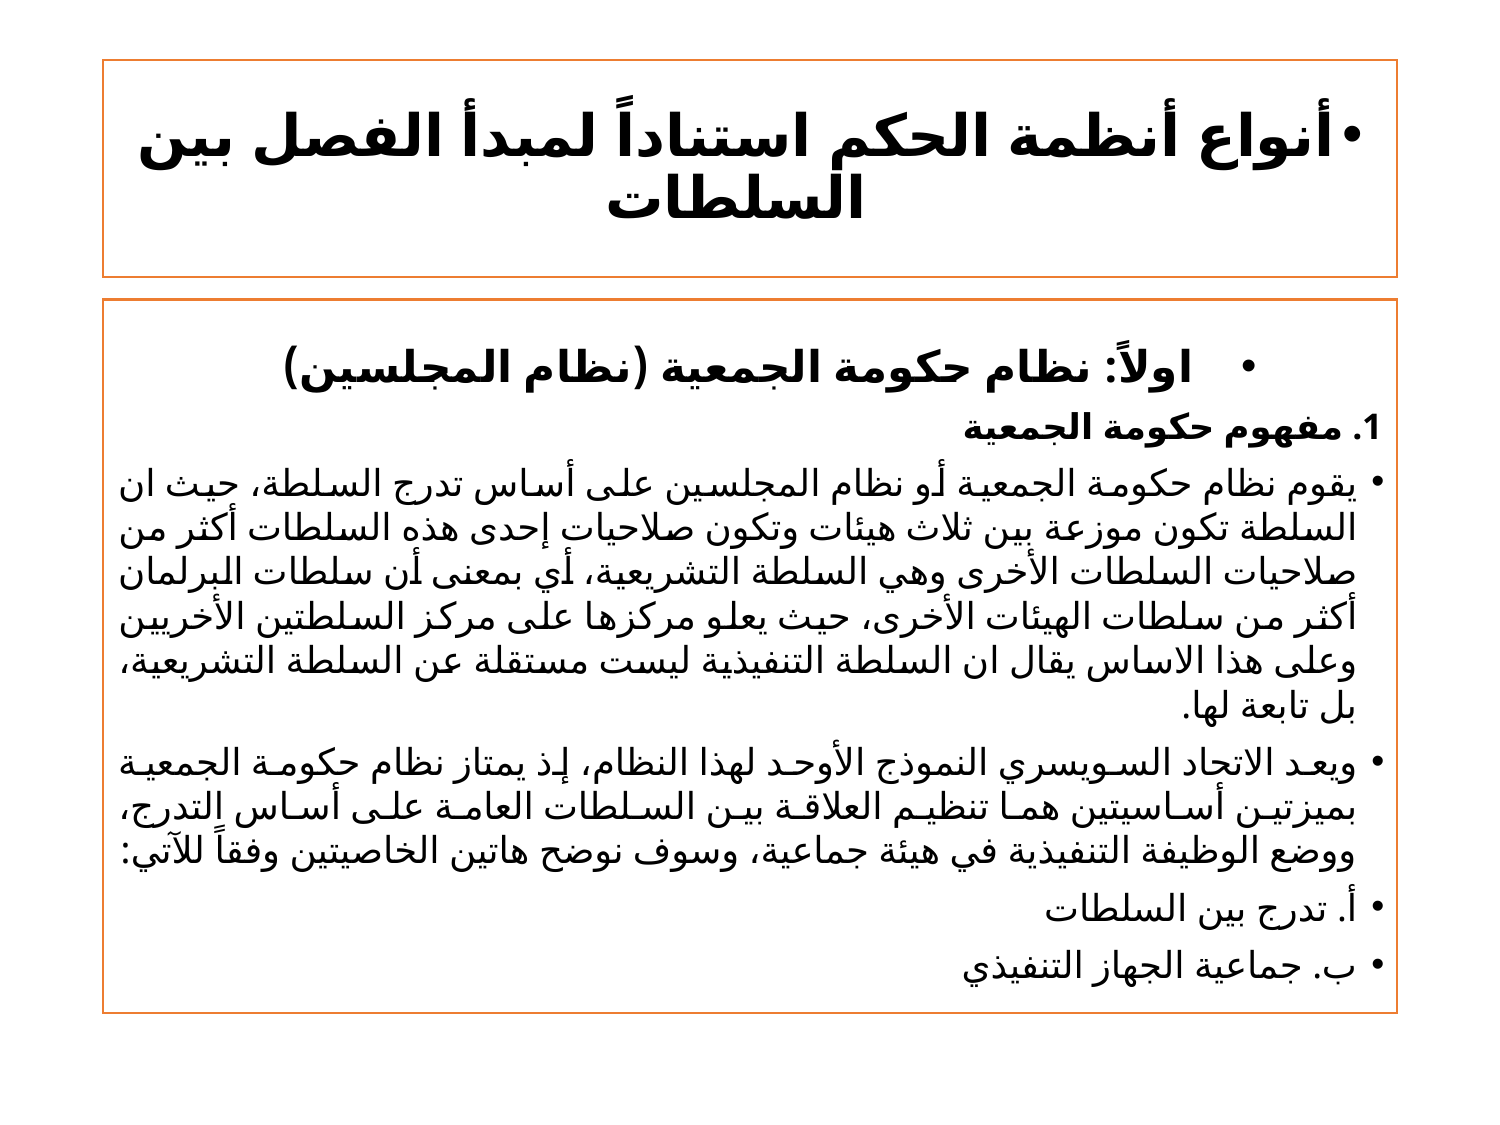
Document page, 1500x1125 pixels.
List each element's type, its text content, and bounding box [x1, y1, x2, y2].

list اولاً: نظام حكومة الجمعية (نظام المجلسين) 1. مفهوم حكومة الجمعية يقوم نظام حكومة الجمعية أو نظام المجلسين على أساس تدرج السلطة، حيث ان السلطة تكون موزعة بين ثلاث هيئات وتكون صلاحيات إحدى هذه السلطات أكثر من صلاحيات السلطات الأخرى وهي السلطة التشريعية، أي بمعنى أن سلطات البرلمان أكثر من سلطات الهيئات الأخرى، حيث يعلو مركزها على مركز السلطتين الأخريين وعلى هذا الاساس يقال ان السلطة التنفيذية ليست مستقلة عن السلطة التشريعية، بل تابعة لها. ويعد الاتحاد السويسري النموذج الأوحد لهذا النظام، إذ يمتاز نظام حكومة الجمعية بميزتين أساسيتين هما تنظيم العلاقة بين السلطات العامة على أساس التدرج، ووضع الوظيفة التنفيذية في هيئة جماعية، وسوف نوضح هاتين الخاصيتين وفقاً للآتي: أ. تدرج بين السلطات ب. جماعية الجهاز التنفيذي [102, 298, 1398, 1014]
title أنواع أنظمة الحكم استناداً لمبدأ الفصل بين السلطات [102, 59, 1398, 278]
